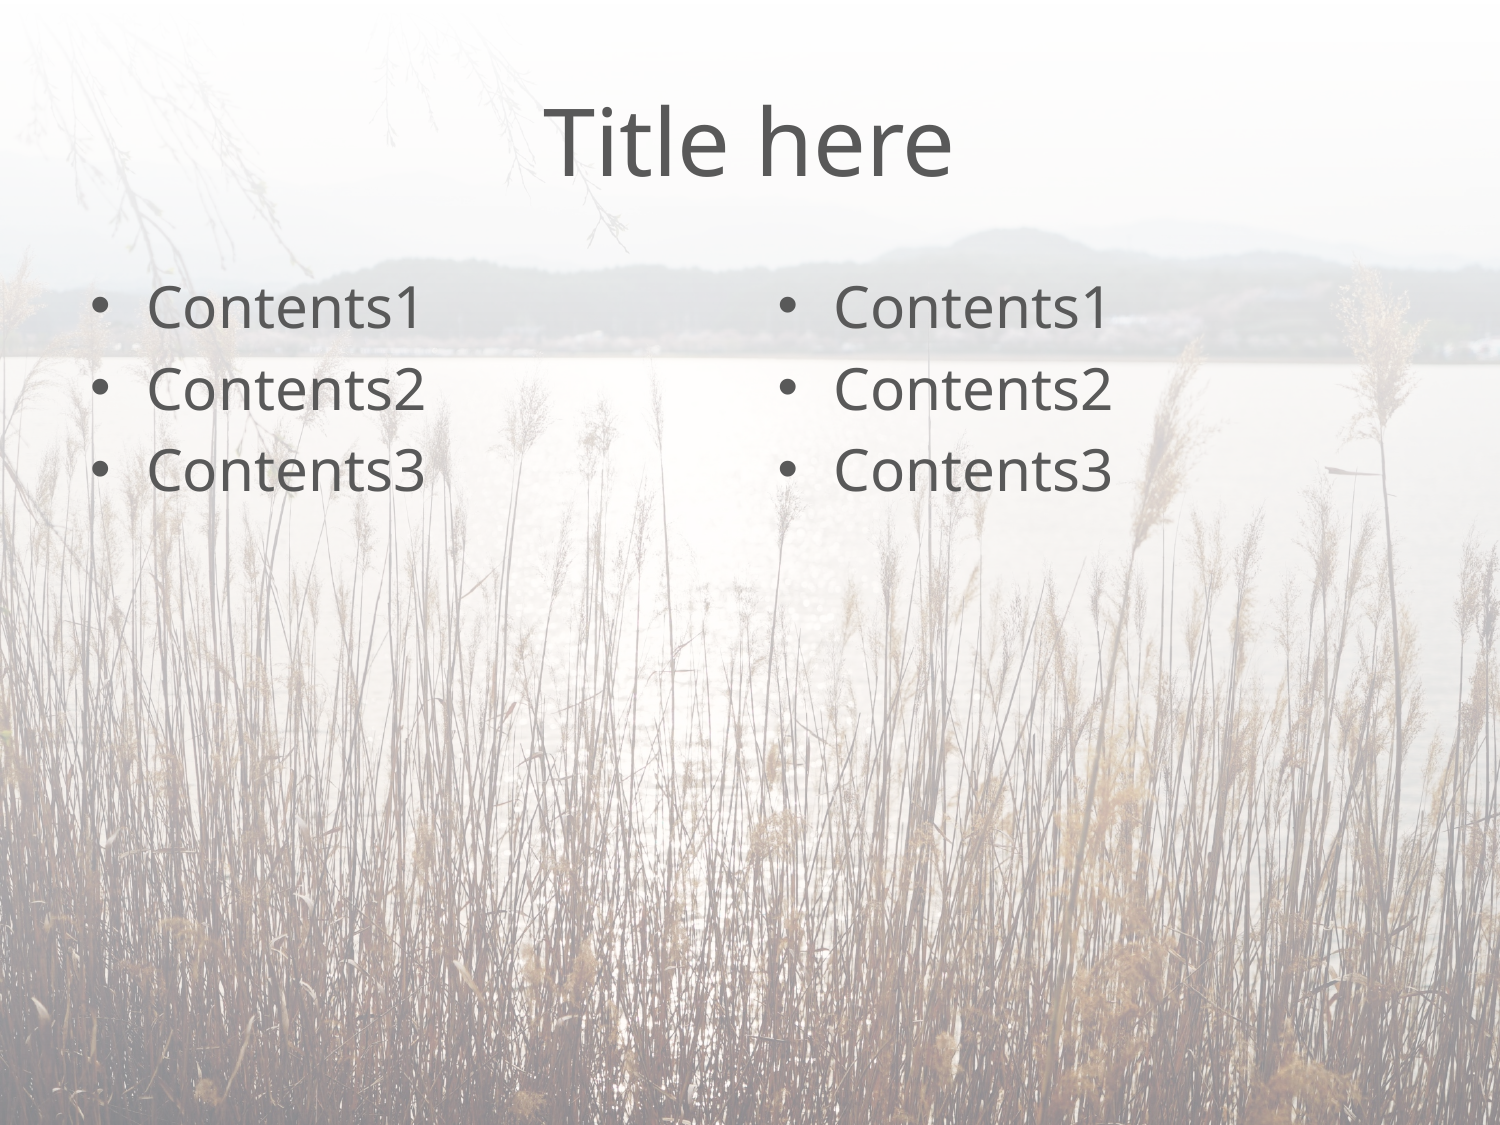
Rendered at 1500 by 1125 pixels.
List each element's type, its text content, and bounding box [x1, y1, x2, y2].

list Contents1 Contents2 Contents3 [75, 262, 738, 1005]
text_box [0, 0, 1500, 1125]
title Title here [75, 45, 1425, 233]
list Contents1 Contents2 Contents3 [762, 262, 1425, 1005]
